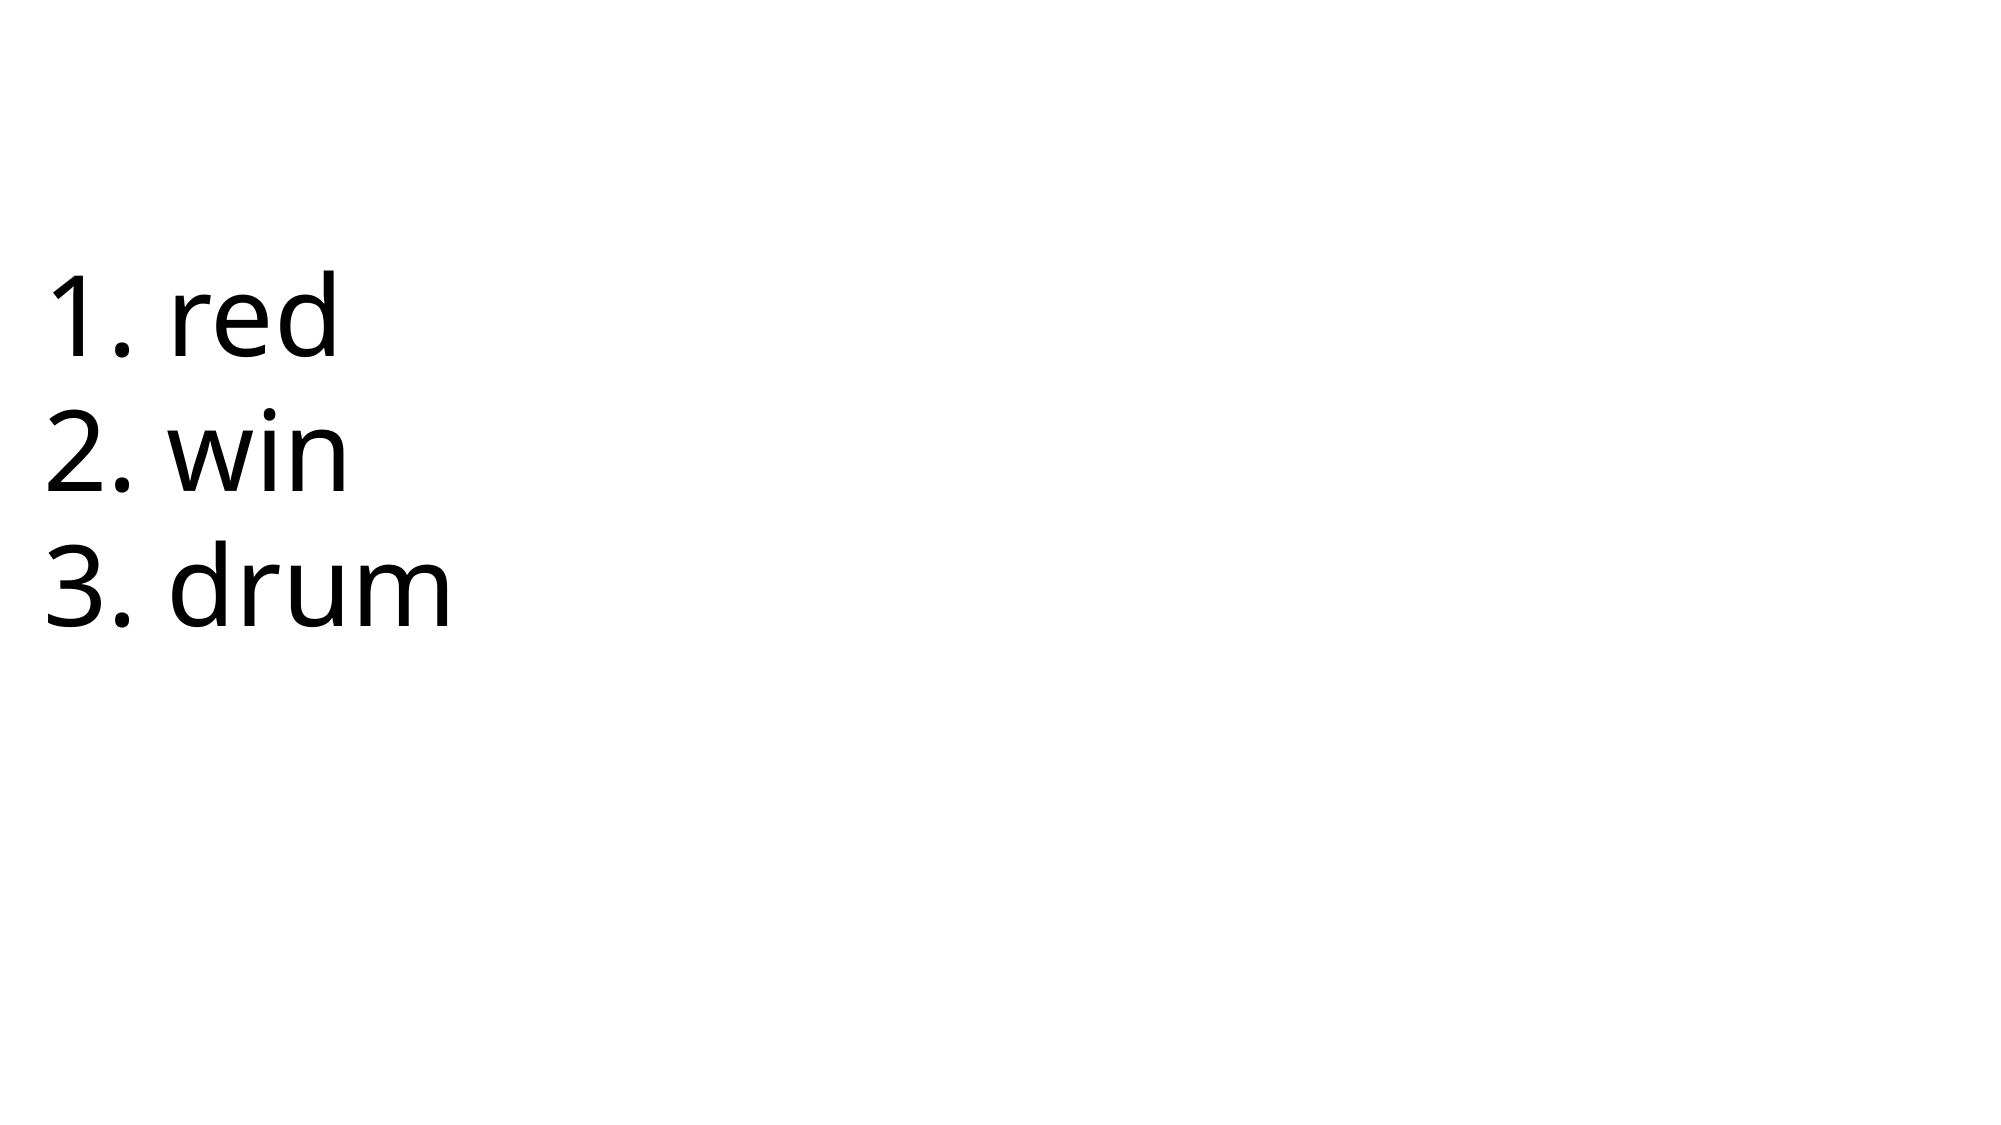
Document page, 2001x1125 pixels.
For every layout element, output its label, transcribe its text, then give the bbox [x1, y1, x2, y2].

text_box red win drum [28, 236, 944, 702]
